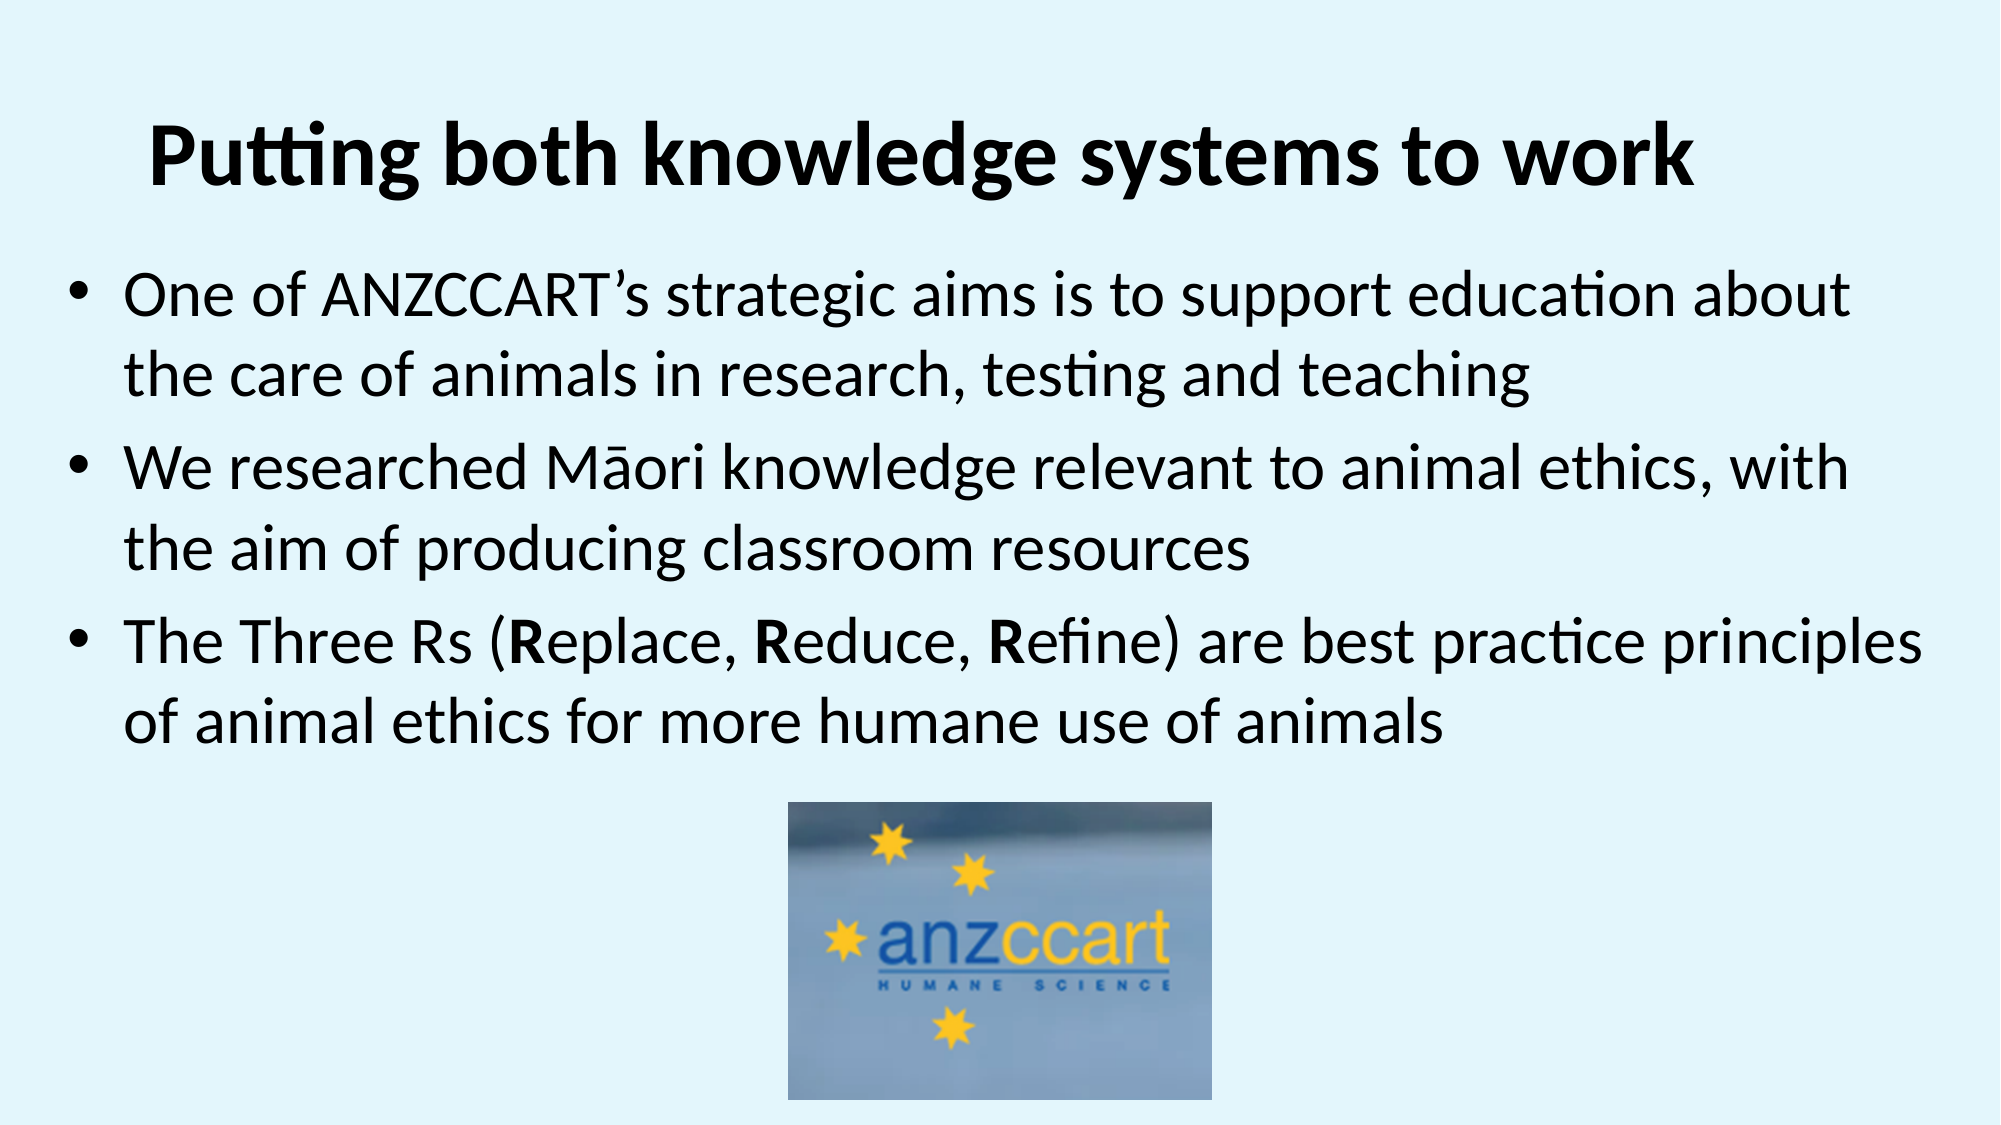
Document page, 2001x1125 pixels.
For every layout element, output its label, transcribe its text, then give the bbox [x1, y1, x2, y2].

title Putting both knowledge systems to work [0, 54, 1847, 243]
list One of ANZCCART’s strategic aims is to support education about the care of animals in research, testing and teaching We researched Māori knowledge relevant to animal ethics, with the aim of producing classroom resources The Three Rs (Replace, Reduce, Refine) are best practice principles of animal ethics for more humane use of animals [52, 242, 1958, 1061]
picture [788, 802, 1212, 1100]
